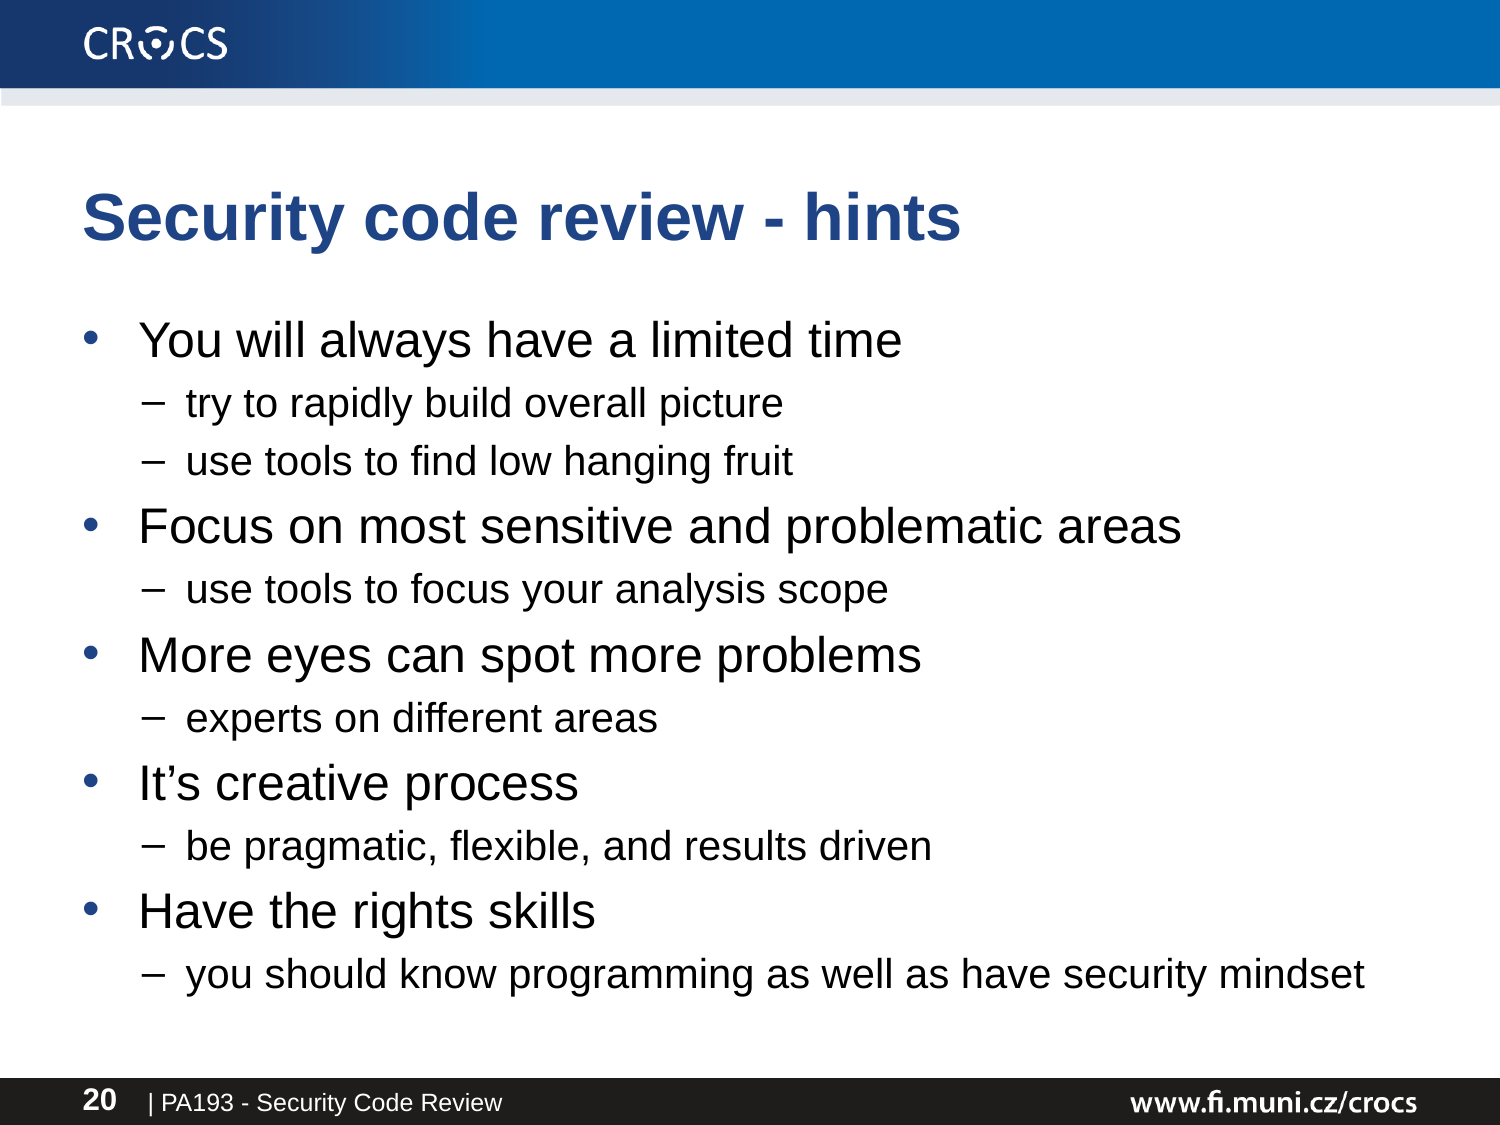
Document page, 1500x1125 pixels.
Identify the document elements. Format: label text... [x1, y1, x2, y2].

list You will always have a limited time try to rapidly build overall picture use tools to find low hanging fruit Focus on most sensitive and problematic areas use tools to focus your analysis scope More eyes can spot more problems experts on different areas It’s creative process be pragmatic, flexible, and results driven Have the rights skills you should know programming as well as have security mindset [82, 306, 1433, 988]
slide_number 20 [82, 1078, 148, 1125]
footer | PA193 - Security Code Review [148, 1078, 987, 1125]
picture [0, 0, 1500, 1125]
title Security code review - hints [82, 148, 1433, 280]
